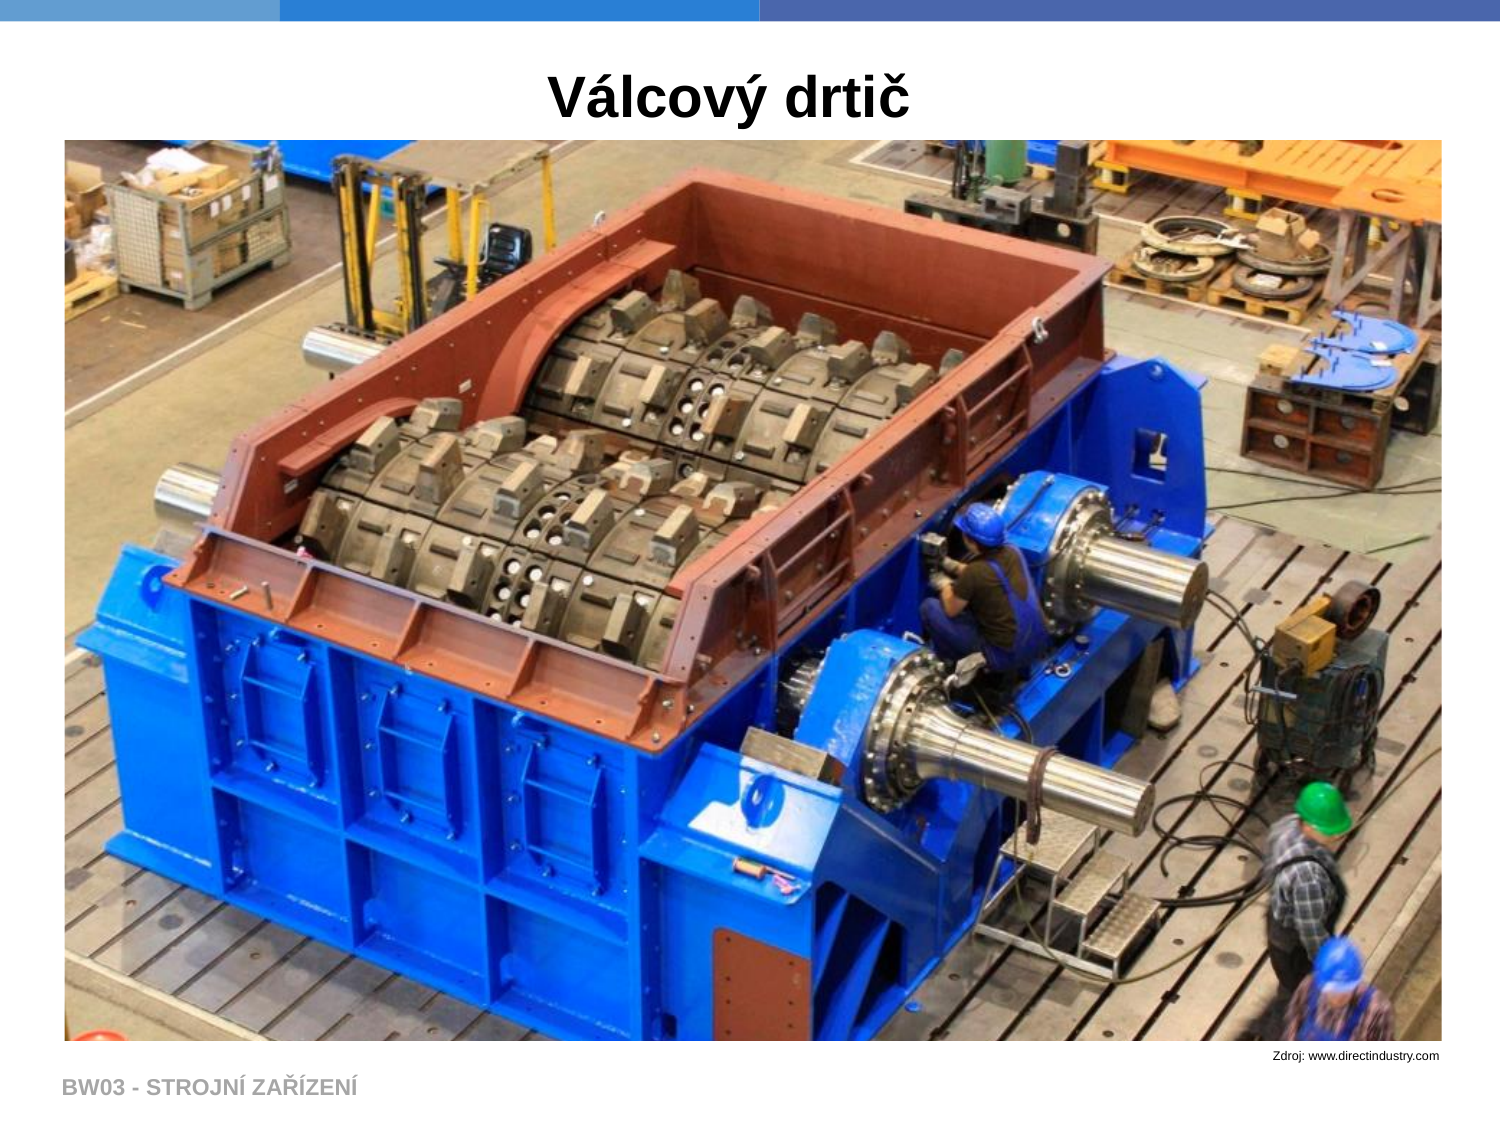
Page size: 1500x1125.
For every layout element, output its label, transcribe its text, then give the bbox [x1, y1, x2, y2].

picture [64, 140, 1443, 1042]
footer BW03 - STROJNÍ ZAŘÍZENÍ [46, 1058, 1052, 1116]
text_box Válcový drtič [533, 52, 927, 137]
text_box Zdroj: www.directindustry.com [1258, 1040, 1455, 1071]
